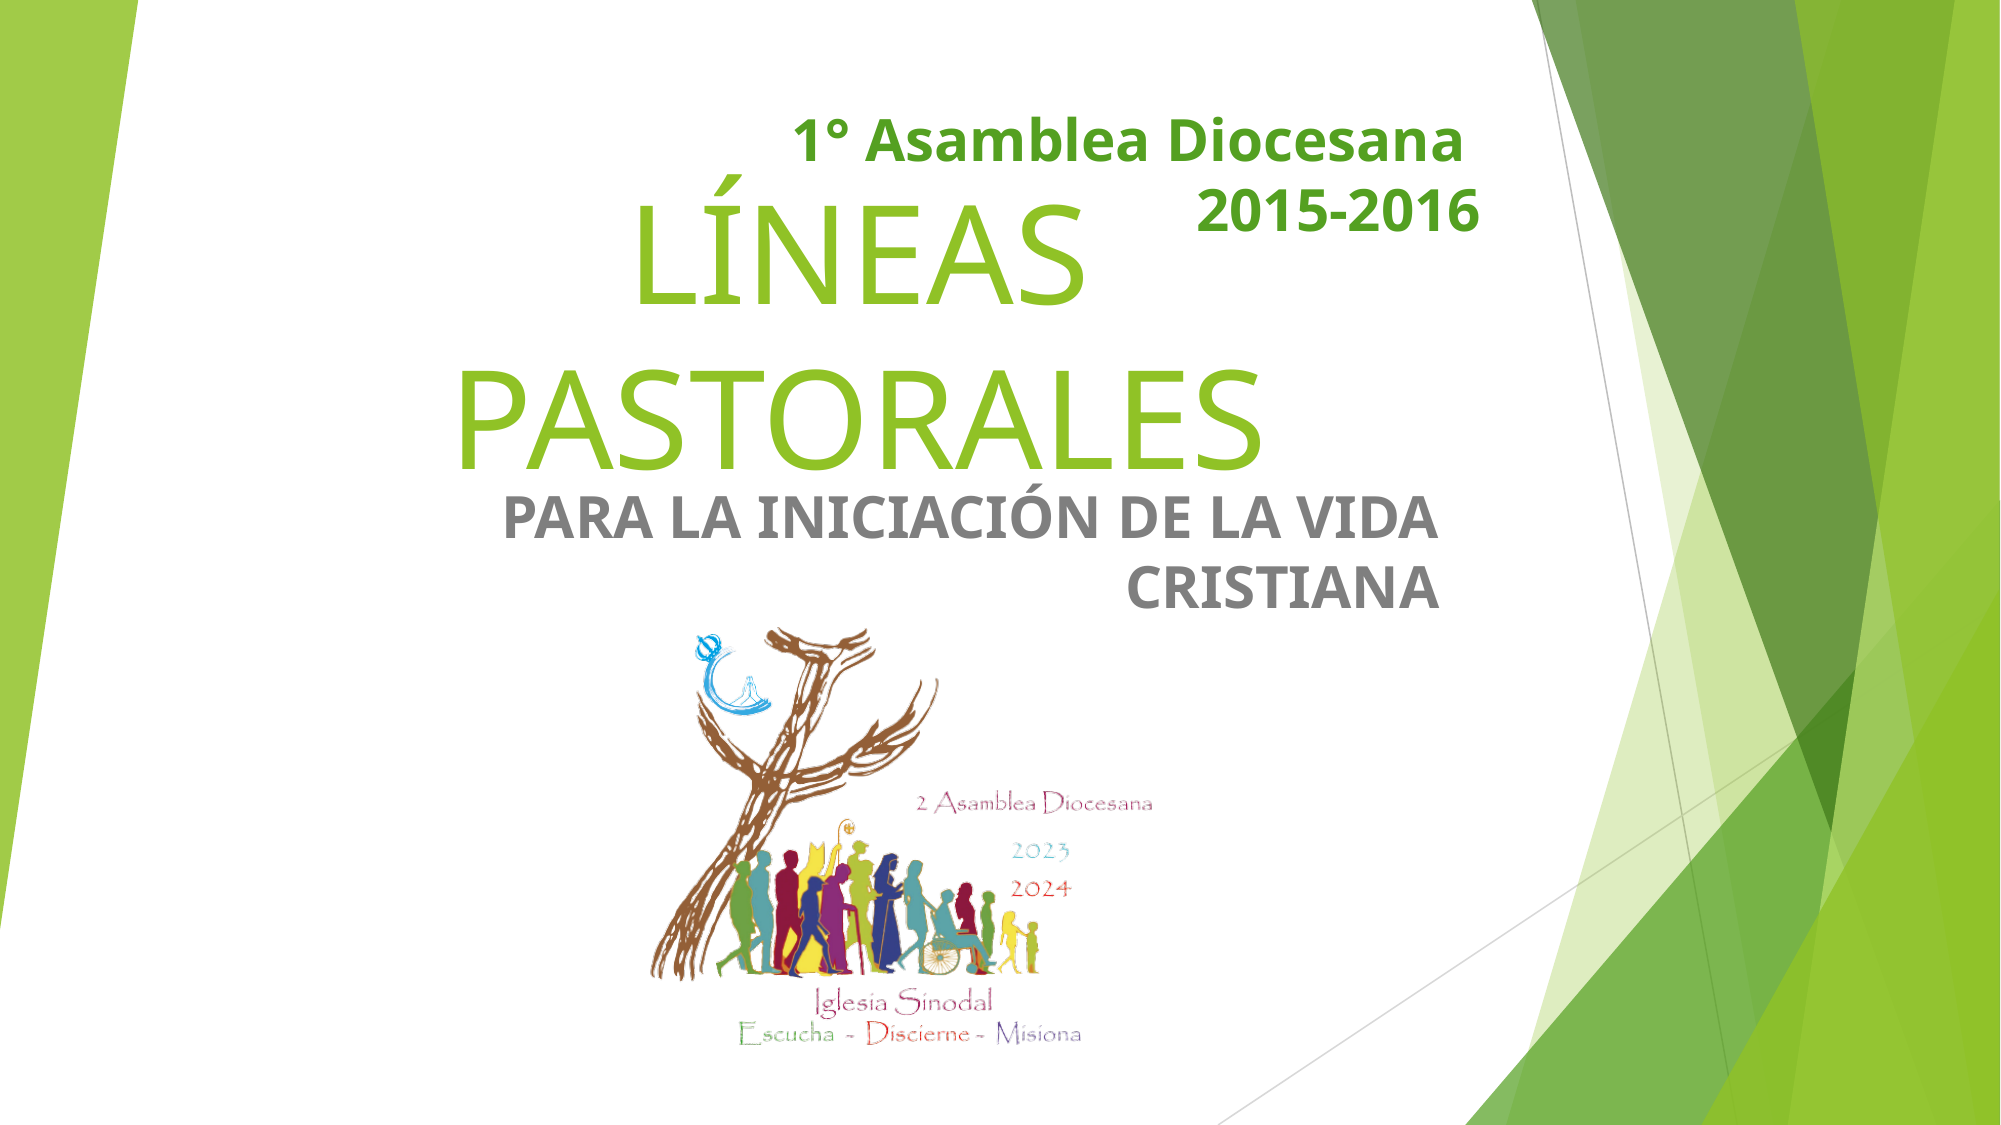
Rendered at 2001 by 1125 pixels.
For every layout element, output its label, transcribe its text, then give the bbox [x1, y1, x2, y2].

subtitle PARA LA INICIACIÓN DE LA VIDA CRISTIANA [180, 472, 1455, 653]
subtitle 1° Asamblea Diocesana 2015-2016 [221, 95, 1496, 276]
picture [551, 627, 1167, 1054]
title LÍNEAS PASTORALES [221, 276, 1496, 505]
